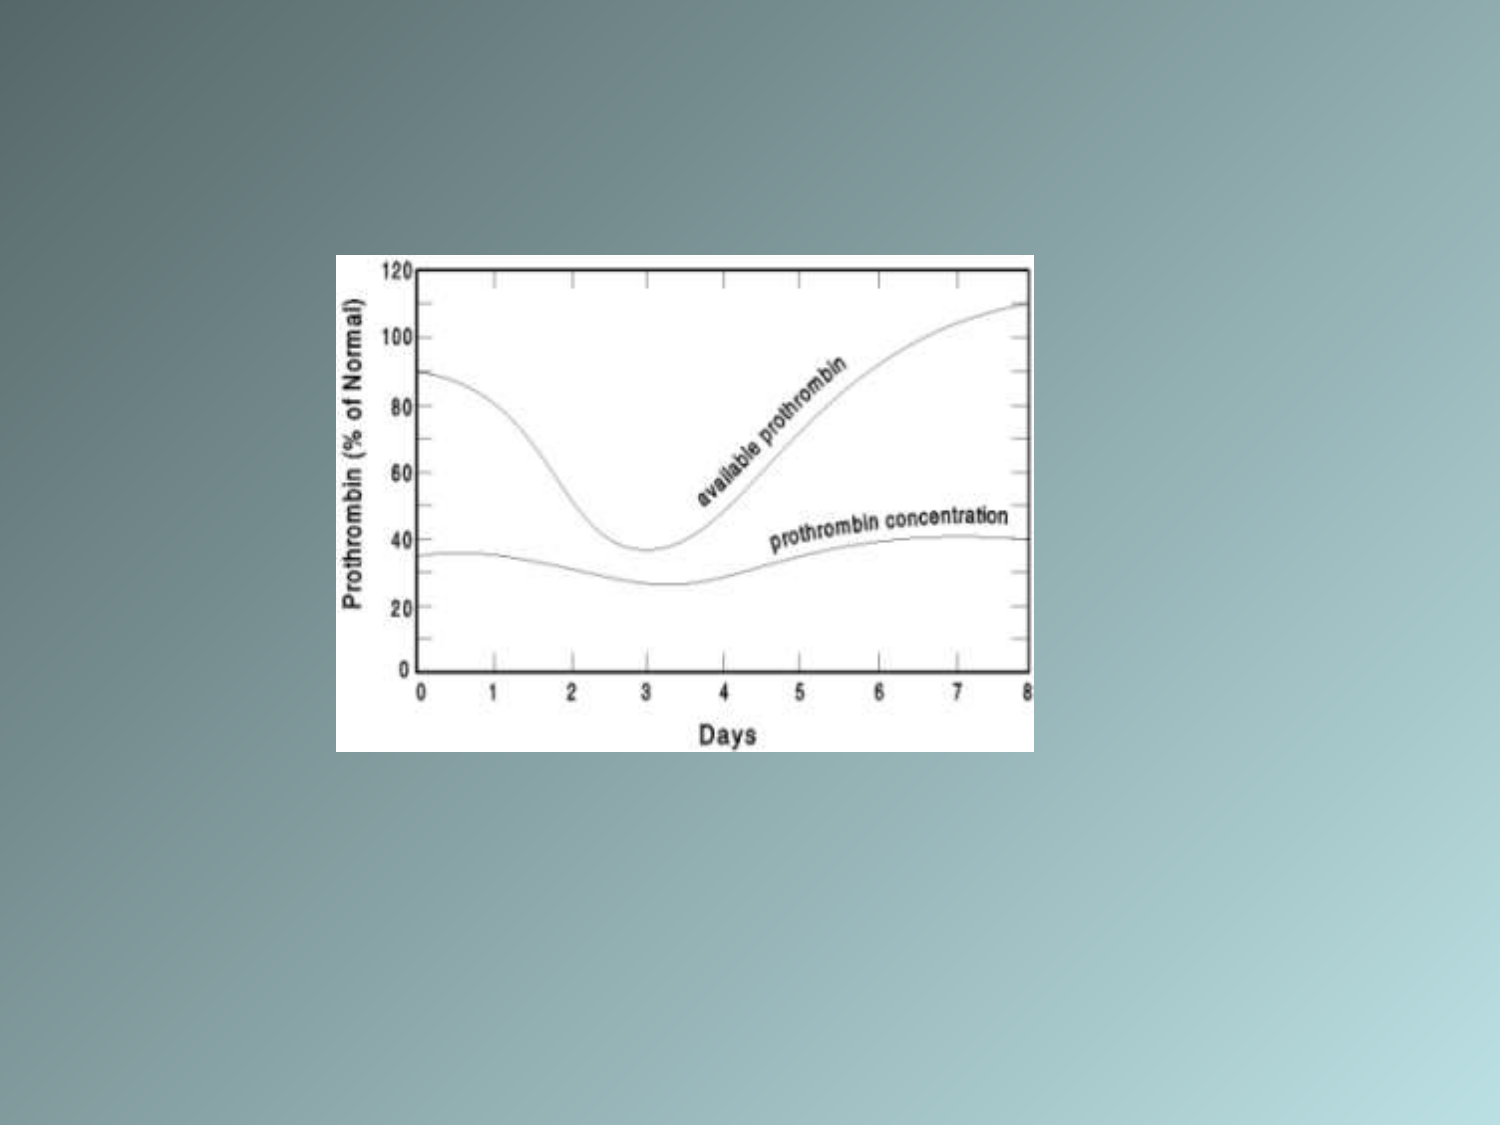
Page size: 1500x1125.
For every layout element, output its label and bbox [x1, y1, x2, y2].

picture [336, 255, 1034, 752]
